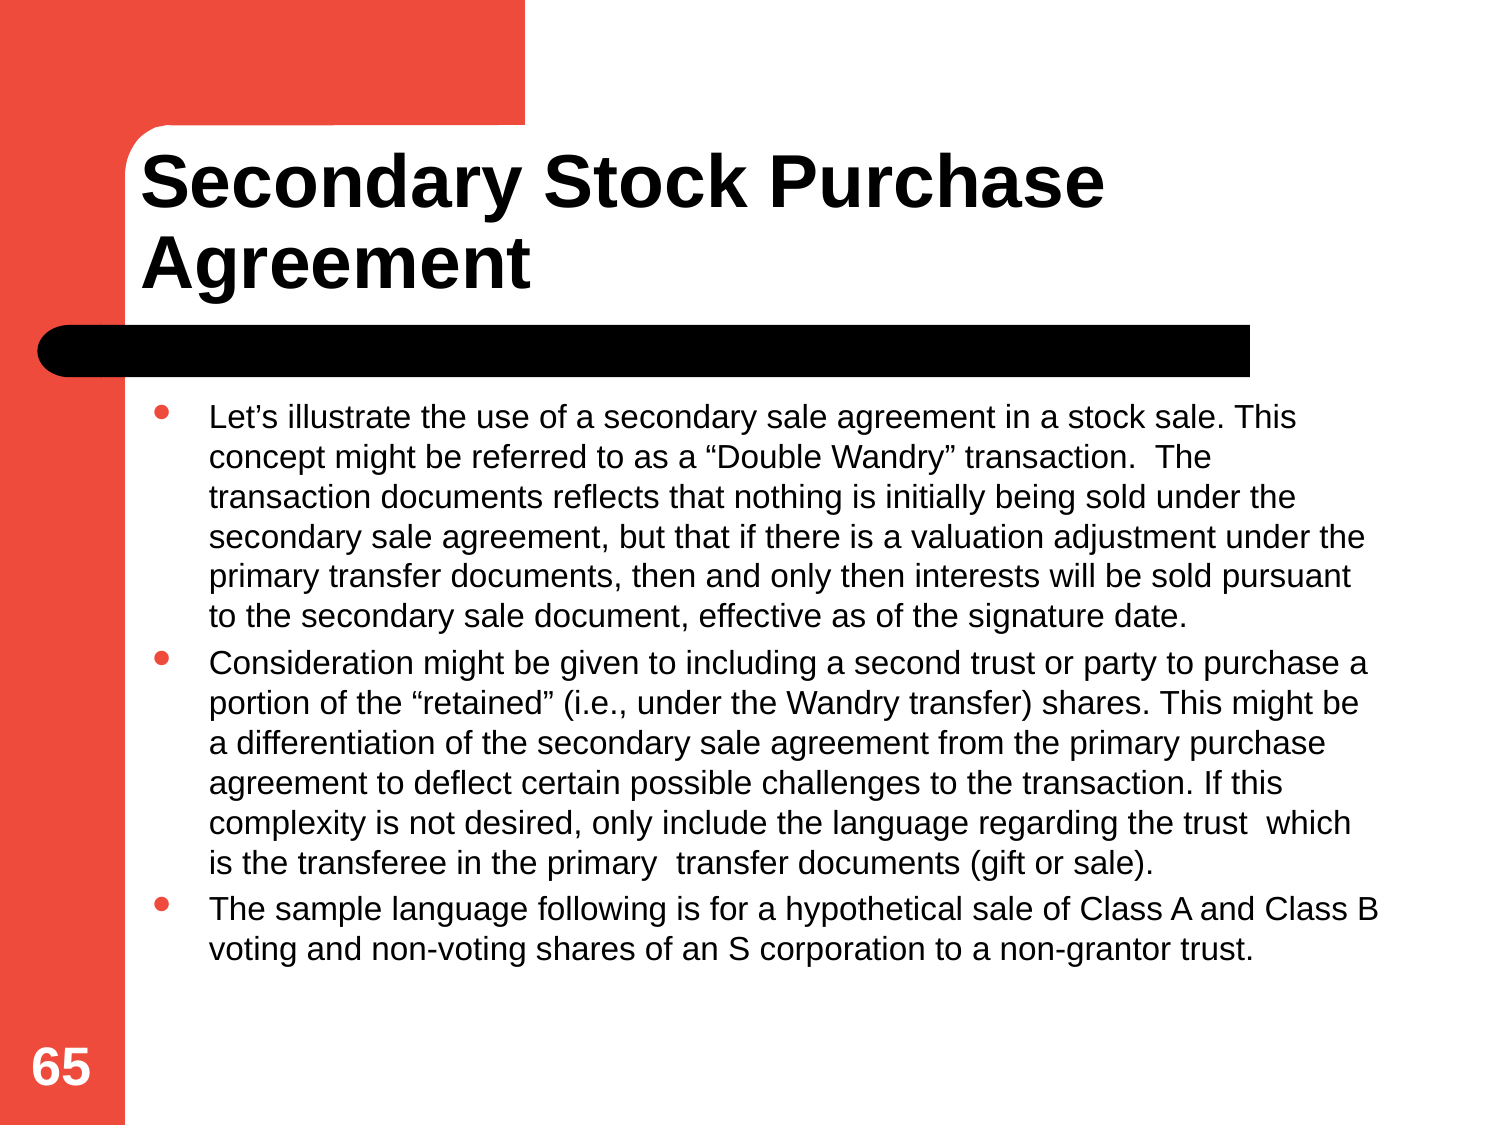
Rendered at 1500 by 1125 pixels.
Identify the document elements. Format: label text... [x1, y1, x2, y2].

list Let’s illustrate the use of a secondary sale agreement in a stock sale. This concept might be referred to as a “Double Wandry” transaction. The transaction documents reflects that nothing is initially being sold under the secondary sale agreement, but that if there is a valuation adjustment under the primary transfer documents, then and only then interests will be sold pursuant to the secondary sale document, effective as of the signature date. Consideration might be given to including a second trust or party to purchase a portion of the “retained” (i.e., under the Wandry transfer) shares. This might be a differentiation of the secondary sale agreement from the primary purchase agreement to deflect certain possible challenges to the transaction. If this complexity is not desired, only include the language regarding the trust which is the transferee in the primary transfer documents (gift or sale). The sample language following is for a hypothetical sale of Class A and Class B voting and non-voting shares of an S corporation to a non-grantor trust. [137, 387, 1400, 999]
slide_number 65 [13, 1023, 111, 1105]
title Secondary Stock Purchase Agreement [125, 125, 1425, 313]
